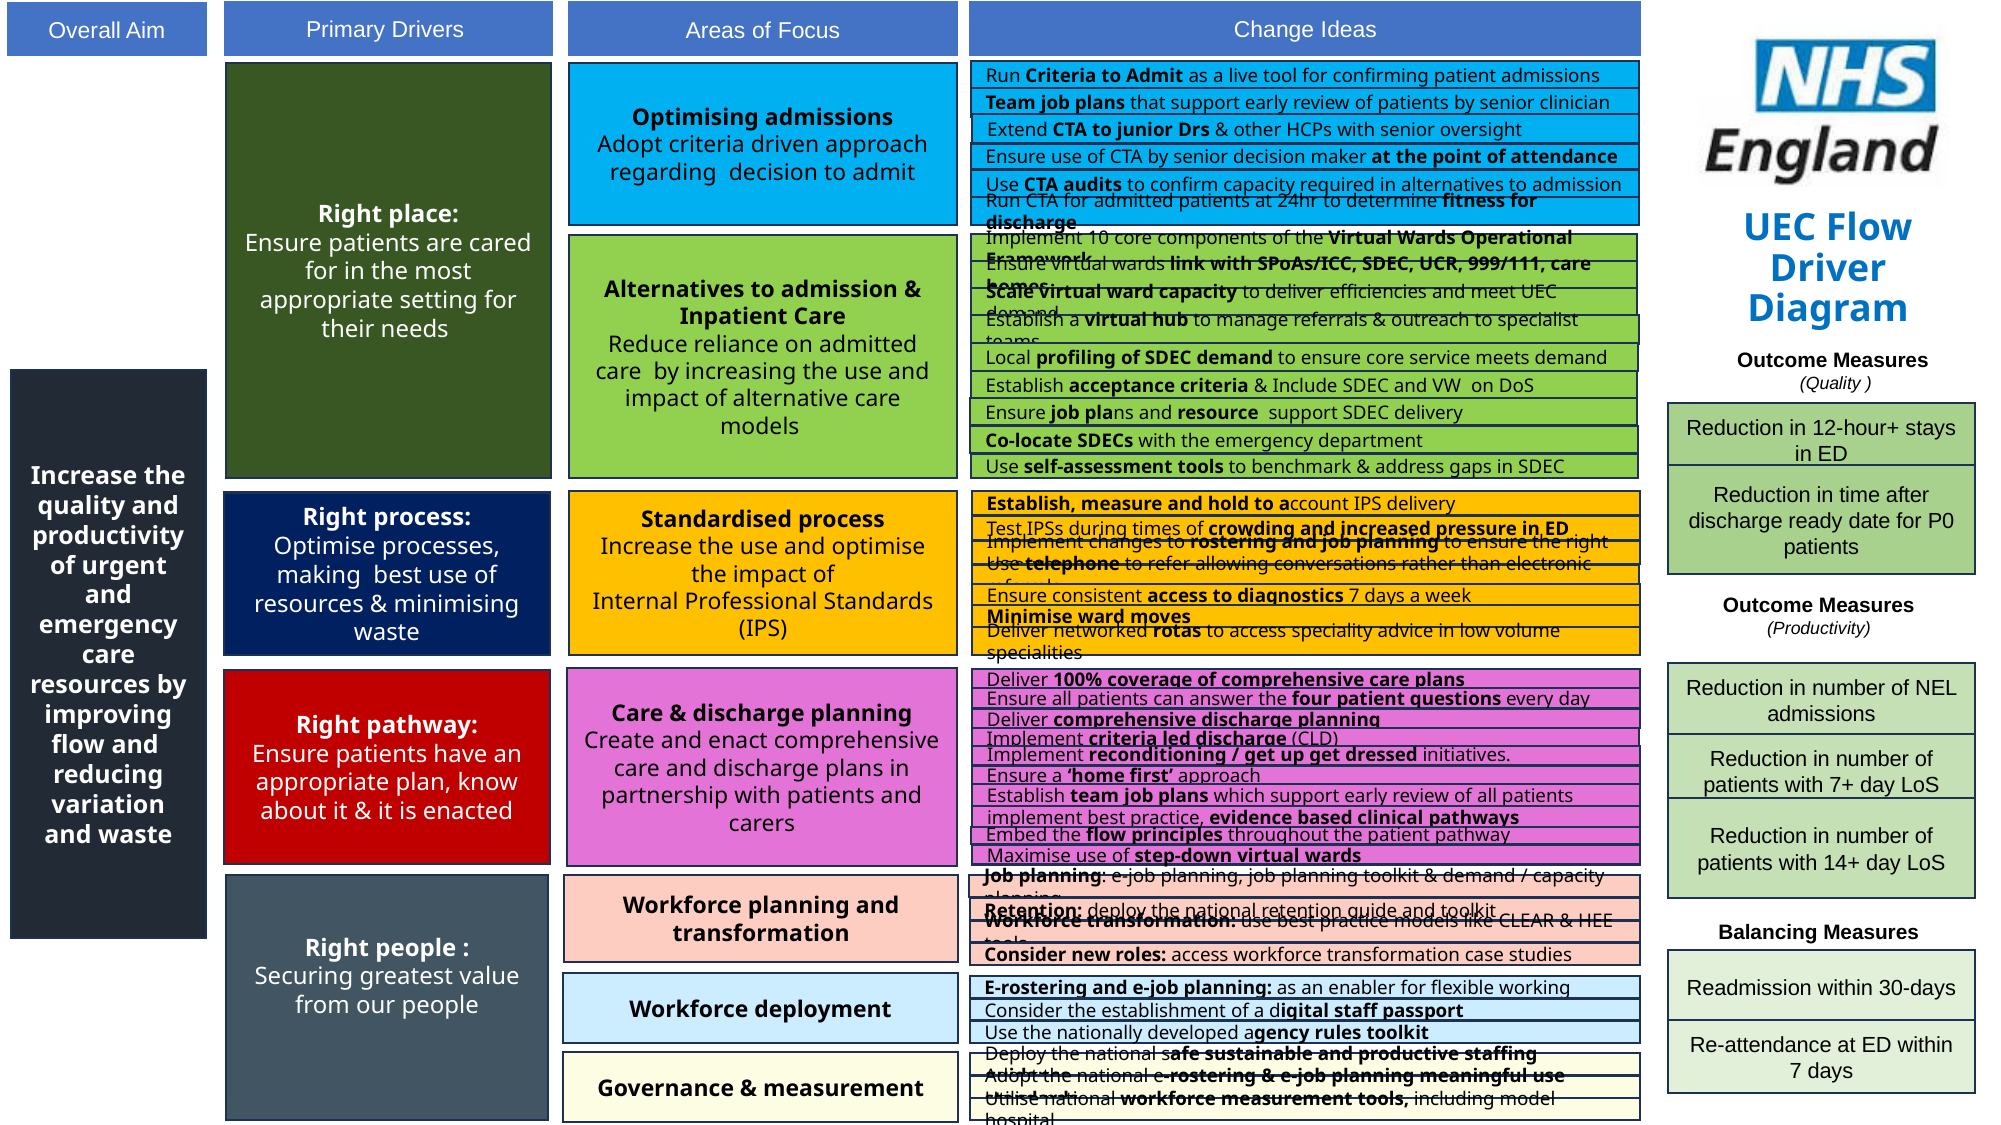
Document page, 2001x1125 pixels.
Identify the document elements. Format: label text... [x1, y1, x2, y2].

text_box Use the nationally developed agency rules toolkit [969, 1020, 1641, 1044]
text_box Establish team job plans which support early review of all patients [971, 783, 1641, 805]
text_box Reduction in number of patients with 7+ day LoS [1667, 733, 1976, 797]
text_box Implement criteria led discharge (CLD) [971, 727, 1640, 745]
text_box Ensure use of CTA by senior decision maker at the point of attendance [970, 142, 1640, 169]
text_box Maximise use of step-down virtual wards [971, 844, 1641, 866]
text_box Scale virtual ward capacity to deliver efficiencies and meet UEC demand [970, 287, 1638, 314]
text_box Establish a virtual hub to manage referrals & outreach to specialist teams [970, 314, 1640, 345]
text_box Deliver comprehensive discharge planning [971, 708, 1641, 729]
text_box Alternatives to admission & Inpatient Care Reduce reliance on admitted care by increasing the use and impact of alternative care models [568, 234, 958, 479]
text_box Deploy the national safe sustainable and productive staffing guidance [969, 1052, 1641, 1074]
text_box Minimise ward moves [971, 604, 1641, 626]
text_box Readmission within 30-days [1667, 949, 1976, 1019]
text_box Reduction in number of NEL admissions [1667, 662, 1976, 733]
text_box Run Criteria to Admit as a live tool for confirming patient admissions [970, 60, 1640, 87]
picture [1662, 20, 1981, 206]
text_box Re-attendance at ED within 7 days [1667, 1019, 1976, 1094]
text_box Retention: deploy the national retention guide and toolkit [969, 897, 1641, 919]
text_box Deliver 100% coverage of comprehensive care plans [971, 668, 1641, 687]
text_box Change Ideas [970, 2, 1641, 55]
text_box Adopt the national e-rostering & e-job planning meaningful use standards [969, 1074, 1641, 1097]
text_box Increase the quality and productivity of urgent and emergency care resources by improving flow and reducing variation and waste [10, 369, 207, 939]
text_box Ensure job plans and resource support SDEC delivery [969, 397, 1638, 425]
text_box Job planning: e-job planning, job planning toolkit & demand / capacity planning [968, 874, 1641, 898]
text_box Outcome Measures (Quality ) [1668, 339, 2000, 401]
text_box Ensure consistent access to diagnostics 7 days a week [971, 583, 1641, 604]
text_box Primary Drivers [225, 2, 552, 55]
text_box UEC Flow Driver Diagram [1681, 206, 1975, 338]
text_box Balancing Measures [1668, 911, 1975, 949]
text_box Reduction in time after discharge ready date for P0 patients [1667, 464, 1976, 575]
text_box Workforce deployment [562, 972, 959, 1044]
text_box Governance & measurement [562, 1051, 959, 1123]
text_box Consider new roles: access workforce transformation case studies [969, 942, 1641, 966]
text_box Workforce planning and transformation [563, 874, 959, 963]
text_box Establish acceptance criteria & Include SDEC and VW on DoS [970, 370, 1638, 397]
text_box Ensure all patients can answer the four patient questions every day [971, 687, 1641, 708]
text_box Co-locate SDECs with the emergency department [969, 425, 1639, 454]
text_box Consider the establishment of a digital staff passport [969, 997, 1641, 1020]
text_box Team job plans that support early review of patients by senior clinician [970, 87, 1640, 118]
text_box Ensure a ‘home first’ approach [971, 765, 1641, 783]
text_box Implement changes to rostering and job planning to ensure the right resource [971, 540, 1641, 565]
text_box Test IPSs during times of crowding and increased pressure in ED [971, 515, 1641, 540]
text_box Embed the flow principles throughout the patient pathway [970, 826, 1641, 845]
text_box Implement 10 core components of the Virtual Wards Operational Framework [970, 233, 1638, 260]
text_box Local profiling of SDEC demand to ensure core service meets demand [970, 342, 1639, 372]
text_box Use telephone to refer allowing conversations rather than electronic referrals [971, 563, 1640, 583]
text_box Areas of Focus [569, 2, 957, 56]
text_box Overall Aim [7, 3, 207, 55]
text_box Right pathway: Ensure patients have an appropriate plan, know about it & it is enacted [223, 669, 551, 865]
text_box implement best practice, evidence based clinical pathways [971, 805, 1641, 826]
text_box Deliver networked rotas to access speciality advice in low volume specialities [971, 626, 1641, 656]
text_box Ensure virtual wards link with SPoAs/ICC, SDEC, UCR, 999/111, care homes [970, 260, 1638, 287]
text_box Workforce transformation: use best practice models like CLEAR & HEE tools [969, 919, 1641, 942]
text_box Run CTA for admitted patients at 24hr to determine fitness for discharge [970, 196, 1640, 226]
text_box Right place: Ensure patients are cared for in the most appropriate setting for their needs [225, 62, 552, 479]
text_box Establish, measure and hold to account IPS delivery [971, 490, 1641, 515]
text_box Right process: Optimise processes, making best use of resources & minimising waste [223, 491, 551, 656]
text_box Extend CTA to junior Drs & other HCPs with senior oversight [971, 113, 1640, 142]
text_box Outcome Measures (Productivity) [1668, 584, 1975, 646]
text_box E-rostering and e-job planning: as an enabler for flexible working [969, 975, 1641, 997]
text_box Right people : Securing greatest value from our people [225, 874, 549, 1121]
text_box Reduction in 12-hour+ stays in ED [1667, 402, 1976, 464]
text_box Use CTA audits to confirm capacity required in alternatives to admission [970, 169, 1640, 196]
text_box Utilise national workforce measurement tools, including model hospital [969, 1097, 1641, 1121]
text_box Care & discharge planning Create and enact comprehensive care and discharge plans in partnership with patients and carers [566, 667, 958, 867]
text_box Use self-assessment tools to benchmark & address gaps in SDEC [970, 453, 1639, 479]
text_box Optimising admissions Adopt criteria driven approach regarding decision to admit [568, 62, 958, 226]
text_box Standardised process Increase the use and optimise the impact of Internal Professional Standards (IPS) [568, 490, 958, 656]
text_box Reduction in number of patients with 14+ day LoS [1667, 797, 1976, 899]
text_box Implement reconditioning / get up get dressed initiatives. [971, 745, 1641, 765]
